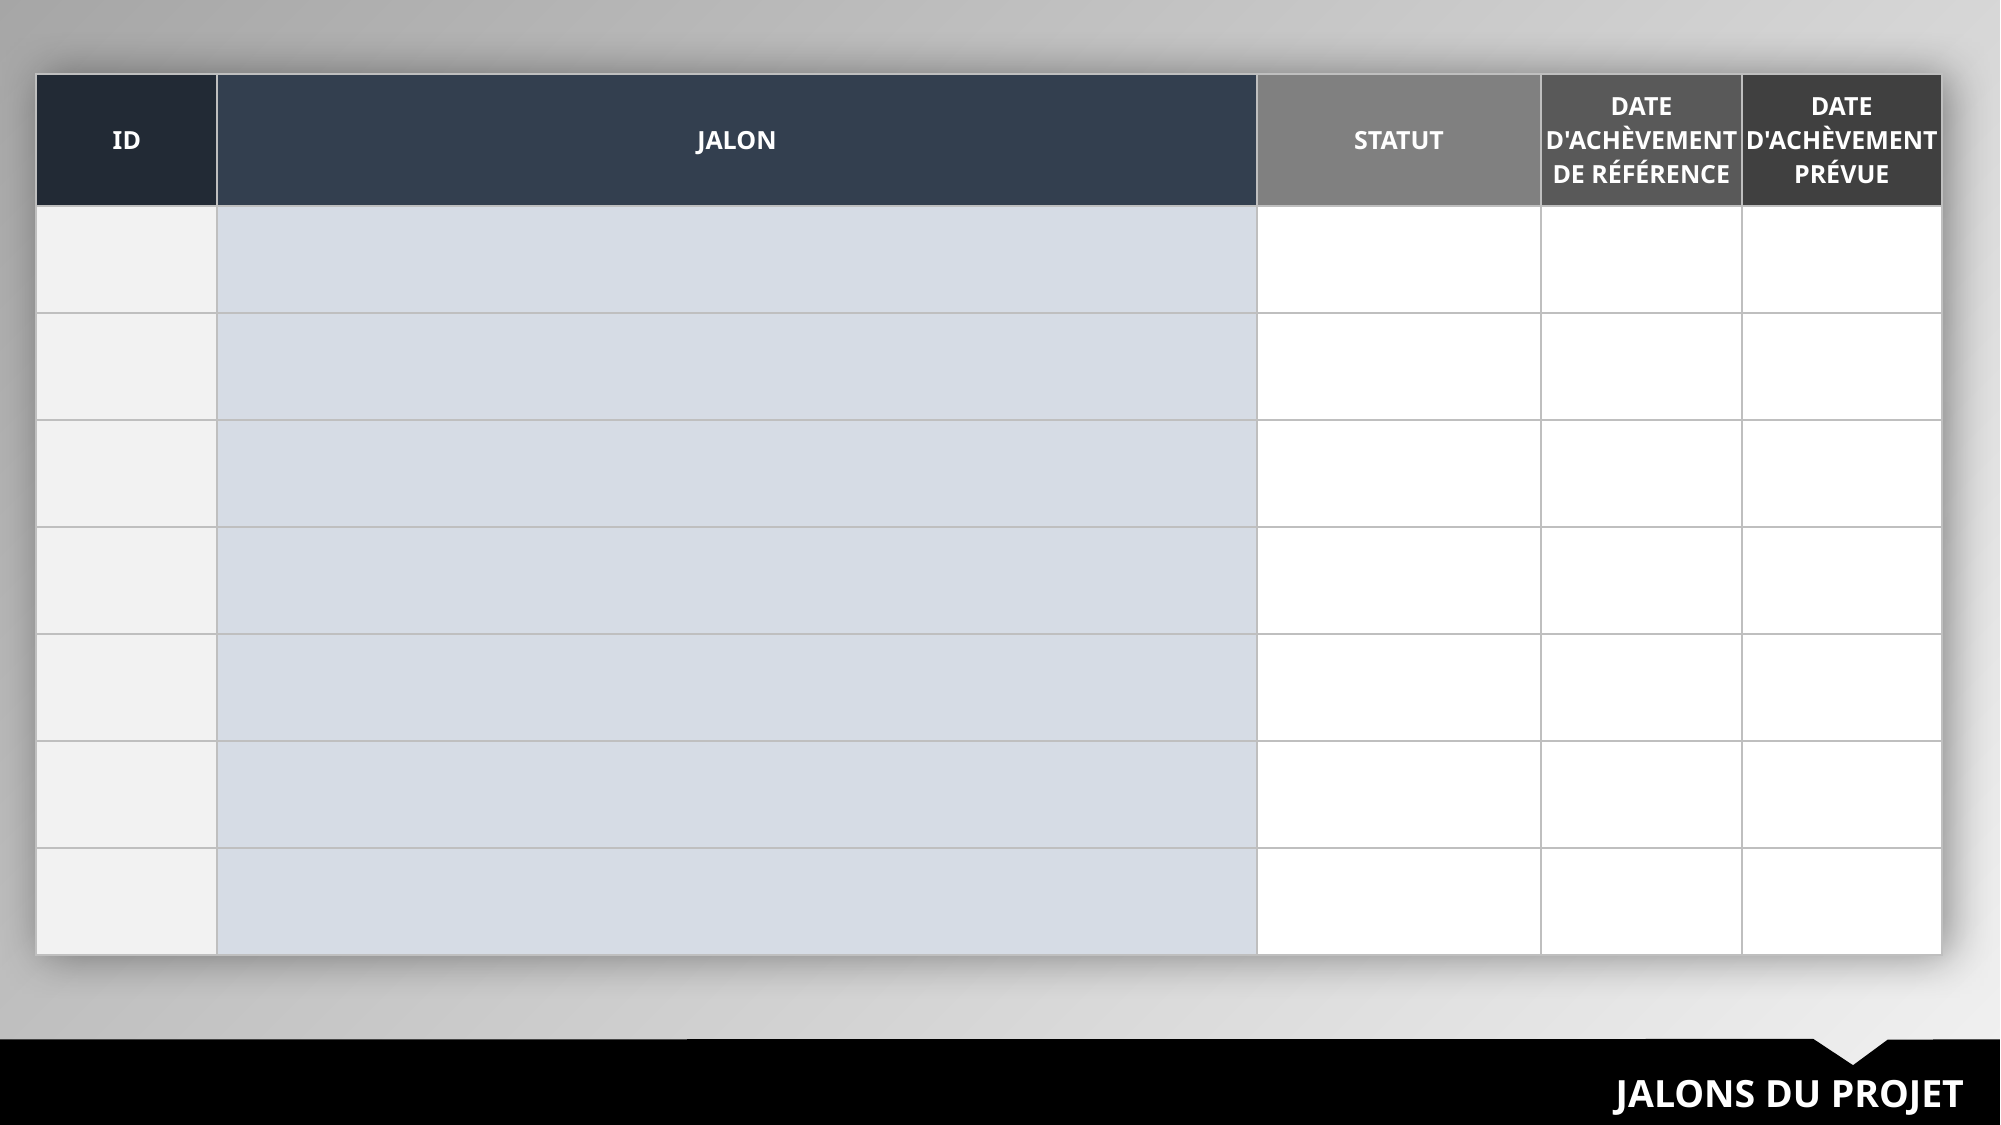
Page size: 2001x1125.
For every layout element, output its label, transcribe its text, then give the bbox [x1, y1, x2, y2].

table_cell [1542, 742, 1741, 847]
table_cell [37, 207, 216, 312]
table_cell [37, 742, 216, 847]
table_header STATUT [1258, 75, 1540, 205]
table_cell [37, 528, 216, 633]
table_cell [218, 421, 1256, 526]
table_cell [1542, 421, 1741, 526]
table_cell [1743, 742, 1941, 847]
table_header DATE D'ACHÈVEMENT DE RÉFÉRENCE [1542, 75, 1741, 205]
table_cell [1542, 314, 1741, 419]
table_header DATE D'ACHÈVEMENT PRÉVUE [1743, 75, 1941, 205]
text_box JALONS DU PROJET [961, 1062, 1980, 1123]
table_cell [37, 635, 216, 740]
table_cell [1542, 528, 1741, 633]
table_cell [37, 849, 216, 954]
table_cell [1258, 849, 1540, 954]
table_cell [1542, 635, 1741, 740]
table_cell [37, 314, 216, 419]
table_cell [1258, 742, 1540, 847]
table_header JALON [218, 75, 1256, 205]
table_cell [1743, 528, 1941, 633]
table_cell [1258, 207, 1540, 312]
table_cell [1743, 314, 1941, 419]
text_box [0, 1037, 2000, 1125]
table_cell [218, 635, 1256, 740]
table_cell [218, 849, 1256, 954]
table_cell [218, 742, 1256, 847]
table_cell [1743, 421, 1941, 526]
table_cell [1743, 635, 1941, 740]
table_cell [218, 314, 1256, 419]
table_cell [1743, 207, 1941, 312]
table_cell [218, 528, 1256, 633]
table_cell [1542, 849, 1741, 954]
table_cell [1743, 849, 1941, 954]
table_cell [37, 421, 216, 526]
table_cell [1258, 421, 1540, 526]
table_cell [1258, 635, 1540, 740]
table_cell [1542, 207, 1741, 312]
table_cell [218, 207, 1256, 312]
table_cell [1258, 528, 1540, 633]
table_header ID [37, 75, 216, 205]
table_cell [1258, 314, 1540, 419]
